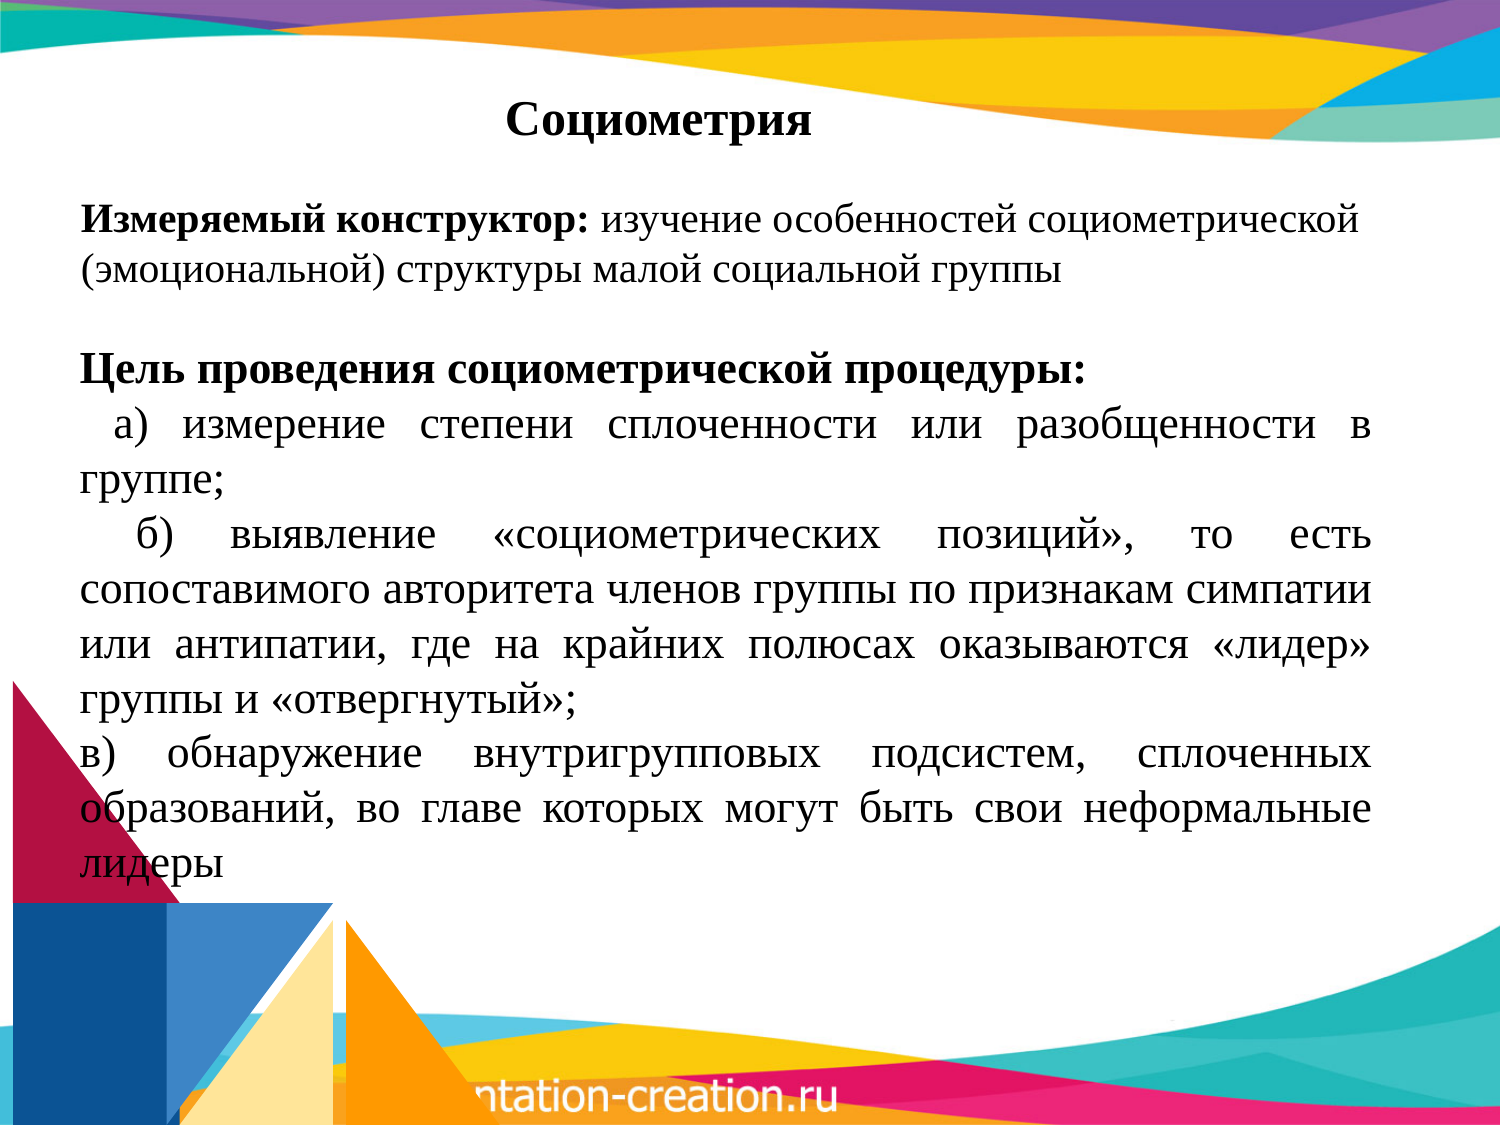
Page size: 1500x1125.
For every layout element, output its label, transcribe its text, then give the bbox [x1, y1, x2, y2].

text_box Измеряемый конструктор: изучение особенностей социометрической (эмоциональной) структуры малой социальной группы [66, 183, 1434, 299]
text_box Цель проведения социометрической процедуры: а) измерение степени сплоченности или разобщенности в группе; б) выявление «социометрических позиций», то есть сопоставимого авторитета членов группы по признакам симпатии или антипатии, где на крайних полюсах оказываются «лидер» группы и «отвергнутый»; в) обнаружение внутригрупповых подсистем, сплоченных образований, во главе которых могут быть свои неформальные лидеры [64, 329, 1388, 895]
text_box Социометрия [490, 78, 880, 153]
picture [0, 0, 1500, 1125]
